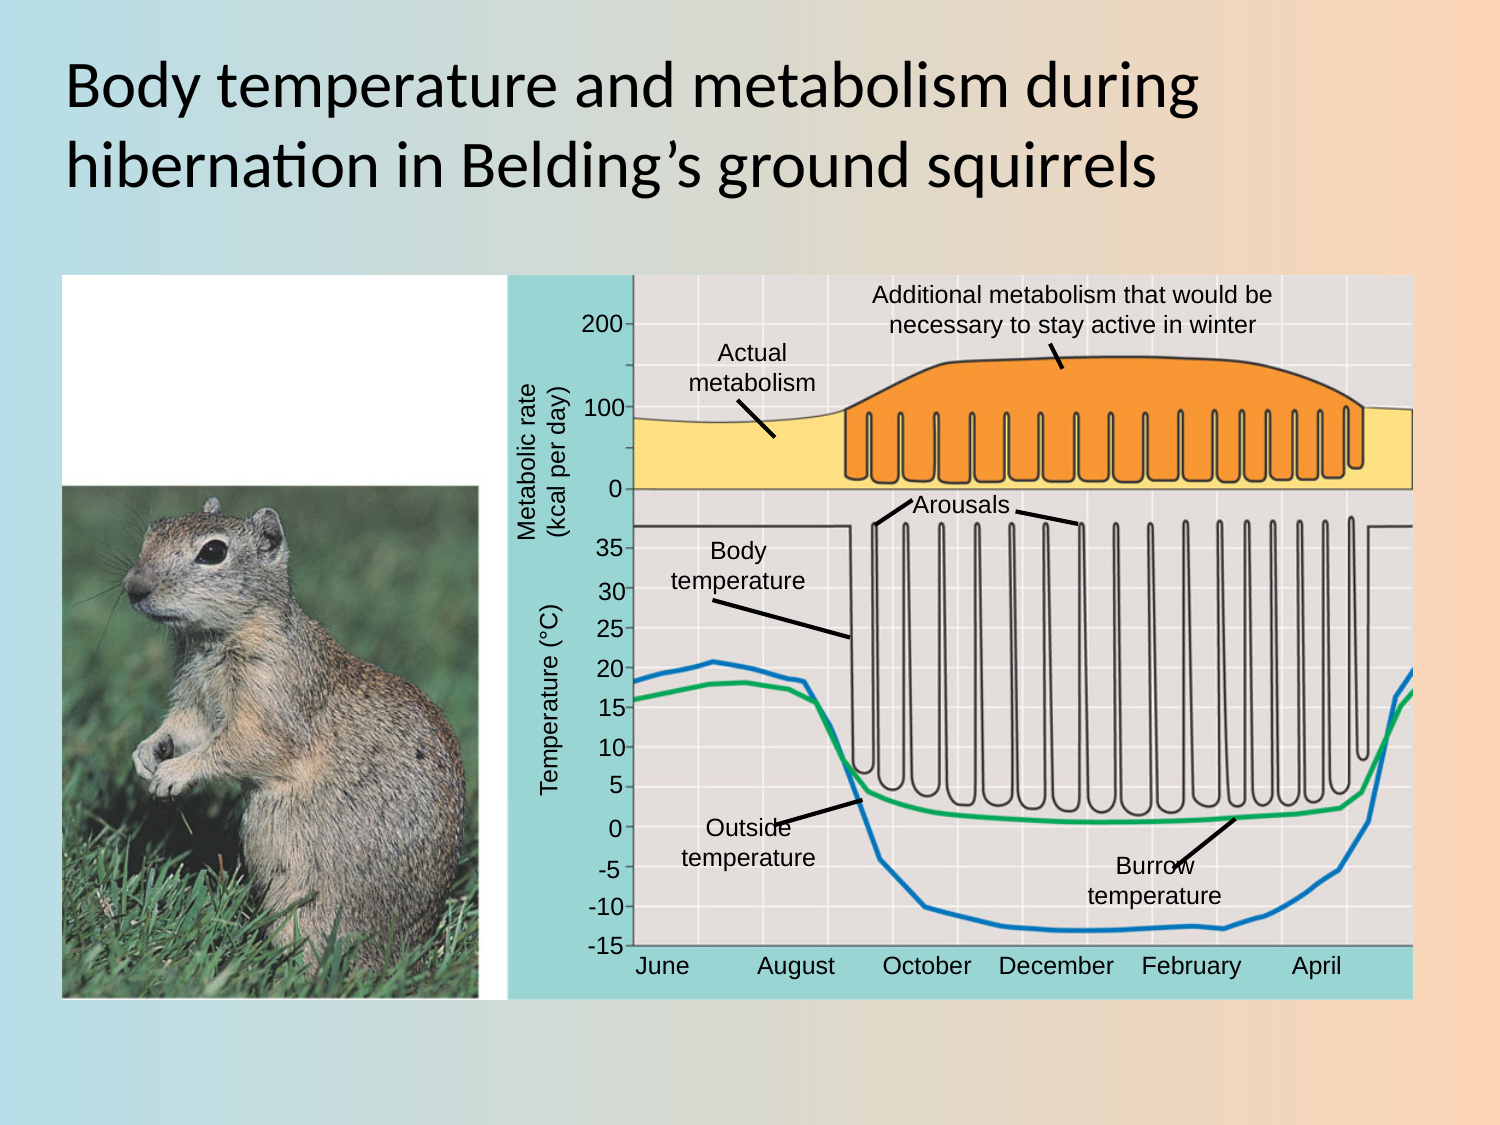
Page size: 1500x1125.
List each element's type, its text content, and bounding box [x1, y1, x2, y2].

title Body temperature and metabolism during hibernation in Belding’s ground squirrels [49, 49, 1451, 192]
picture [62, 275, 1413, 1001]
text_box Additional metabolism that would be necessary to stay active in winter [857, 270, 1289, 274]
